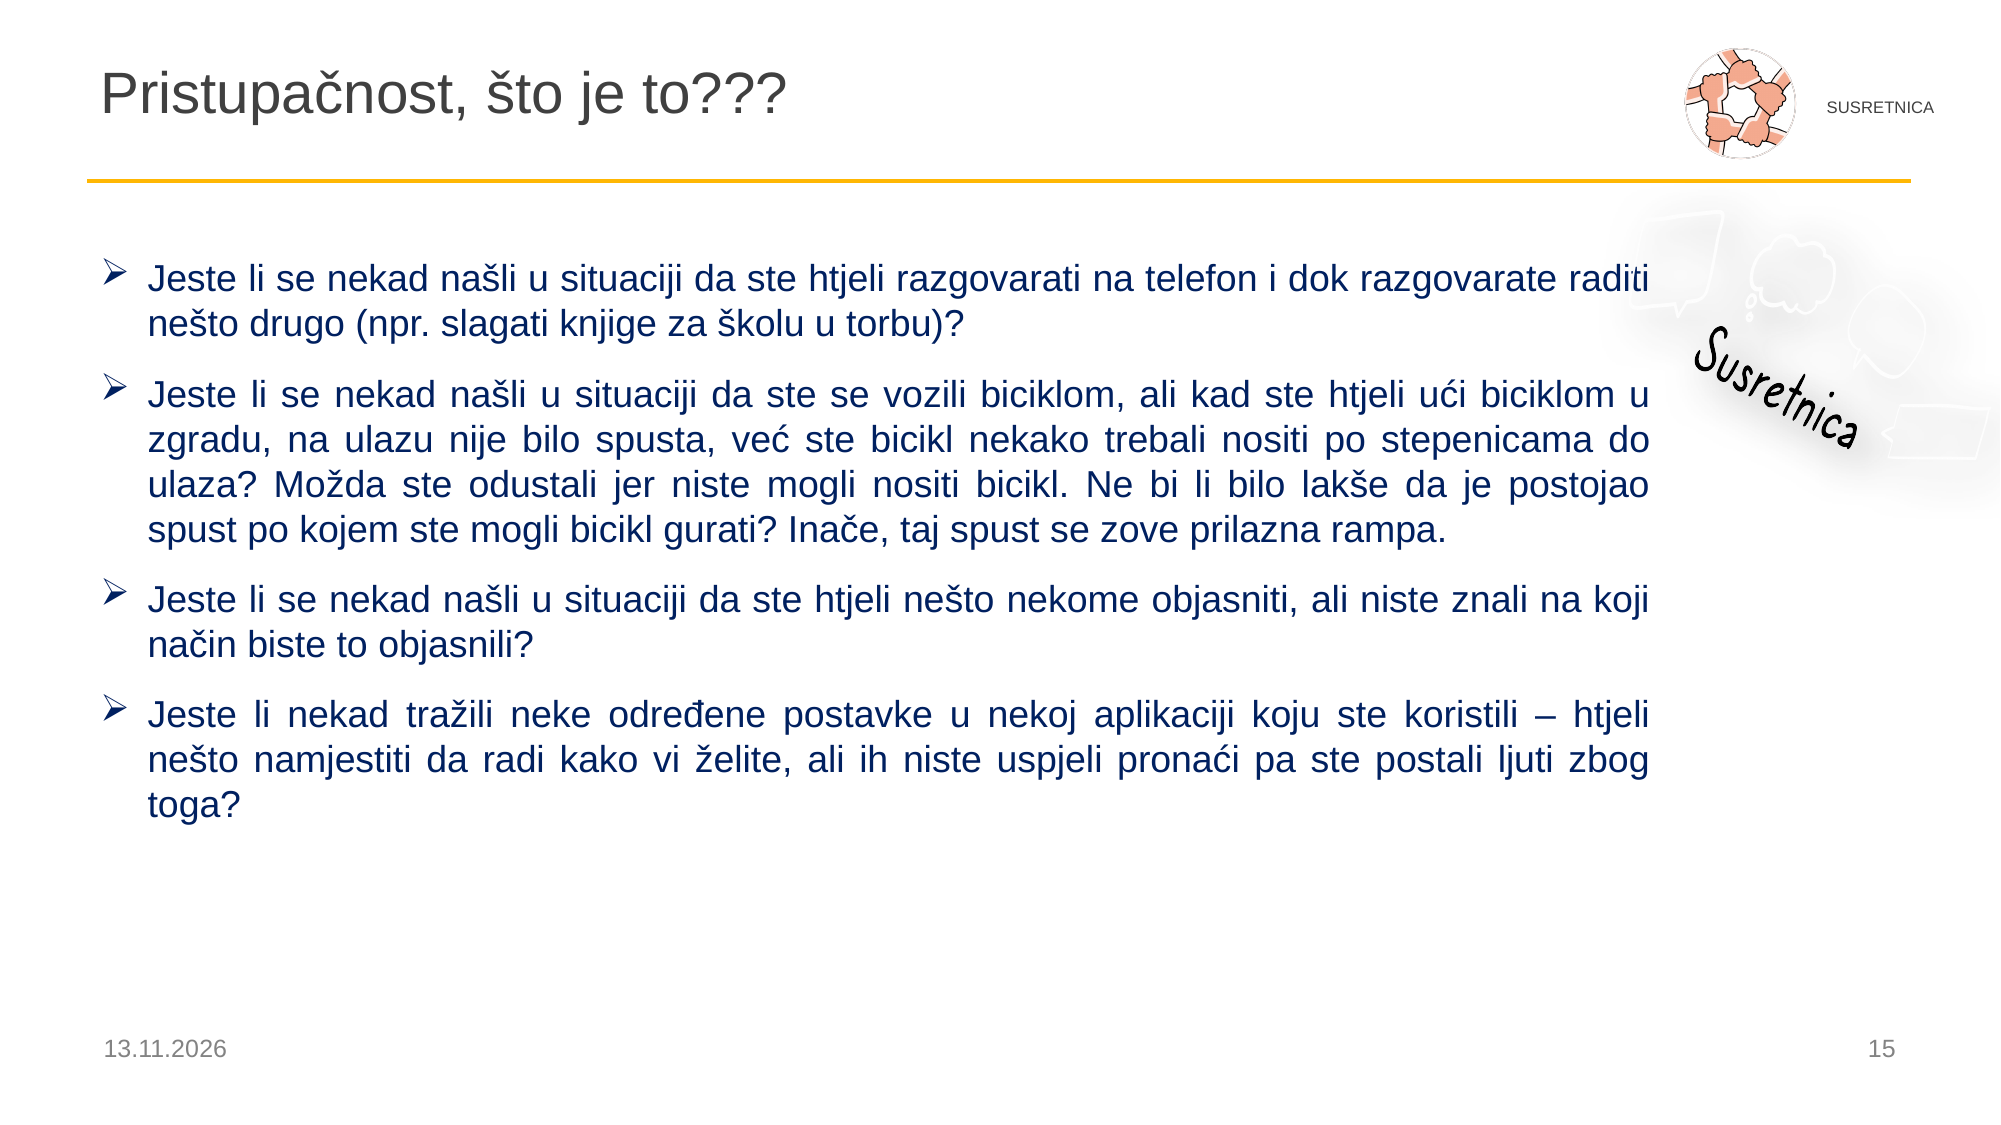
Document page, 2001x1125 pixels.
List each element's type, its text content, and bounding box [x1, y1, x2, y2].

list Jeste li se nekad našli u situaciji da ste htjeli razgovarati na telefon i dok razgovarate raditi nešto drugo (npr. slagati knjige za školu u torbu)? Jeste li se nekad našli u situaciji da ste se vozili biciklom, ali kad ste htjeli ući biciklom u zgradu, na ulazu nije bilo spusta, već ste bicikl nekako trebali nositi po stepenicama do ulaza? Možda ste odustali jer niste mogli nositi bicikl. Ne bi li bilo lakše da je postojao spust po kojem ste mogli bicikl gurati? Inače, taj spust se zove prilazna rampa. Jeste li se nekad našli u situaciji da ste htjeli nešto nekome objasniti, ali niste znali na koji način biste to objasnili? Jeste li nekad tražili neke određene postavke u nekoj aplikaciji koju ste koristili – htjeli nešto namjestiti da radi kako vi želite, ali ih niste uspjeli pronaći pa ste postali ljuti zbog toga? [85, 246, 1666, 1007]
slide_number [88, 1017, 626, 1078]
picture [1585, 165, 2000, 524]
title Pristupačnost, što je to??? [85, 47, 1953, 165]
slide_number 15 [1373, 1017, 1911, 1078]
